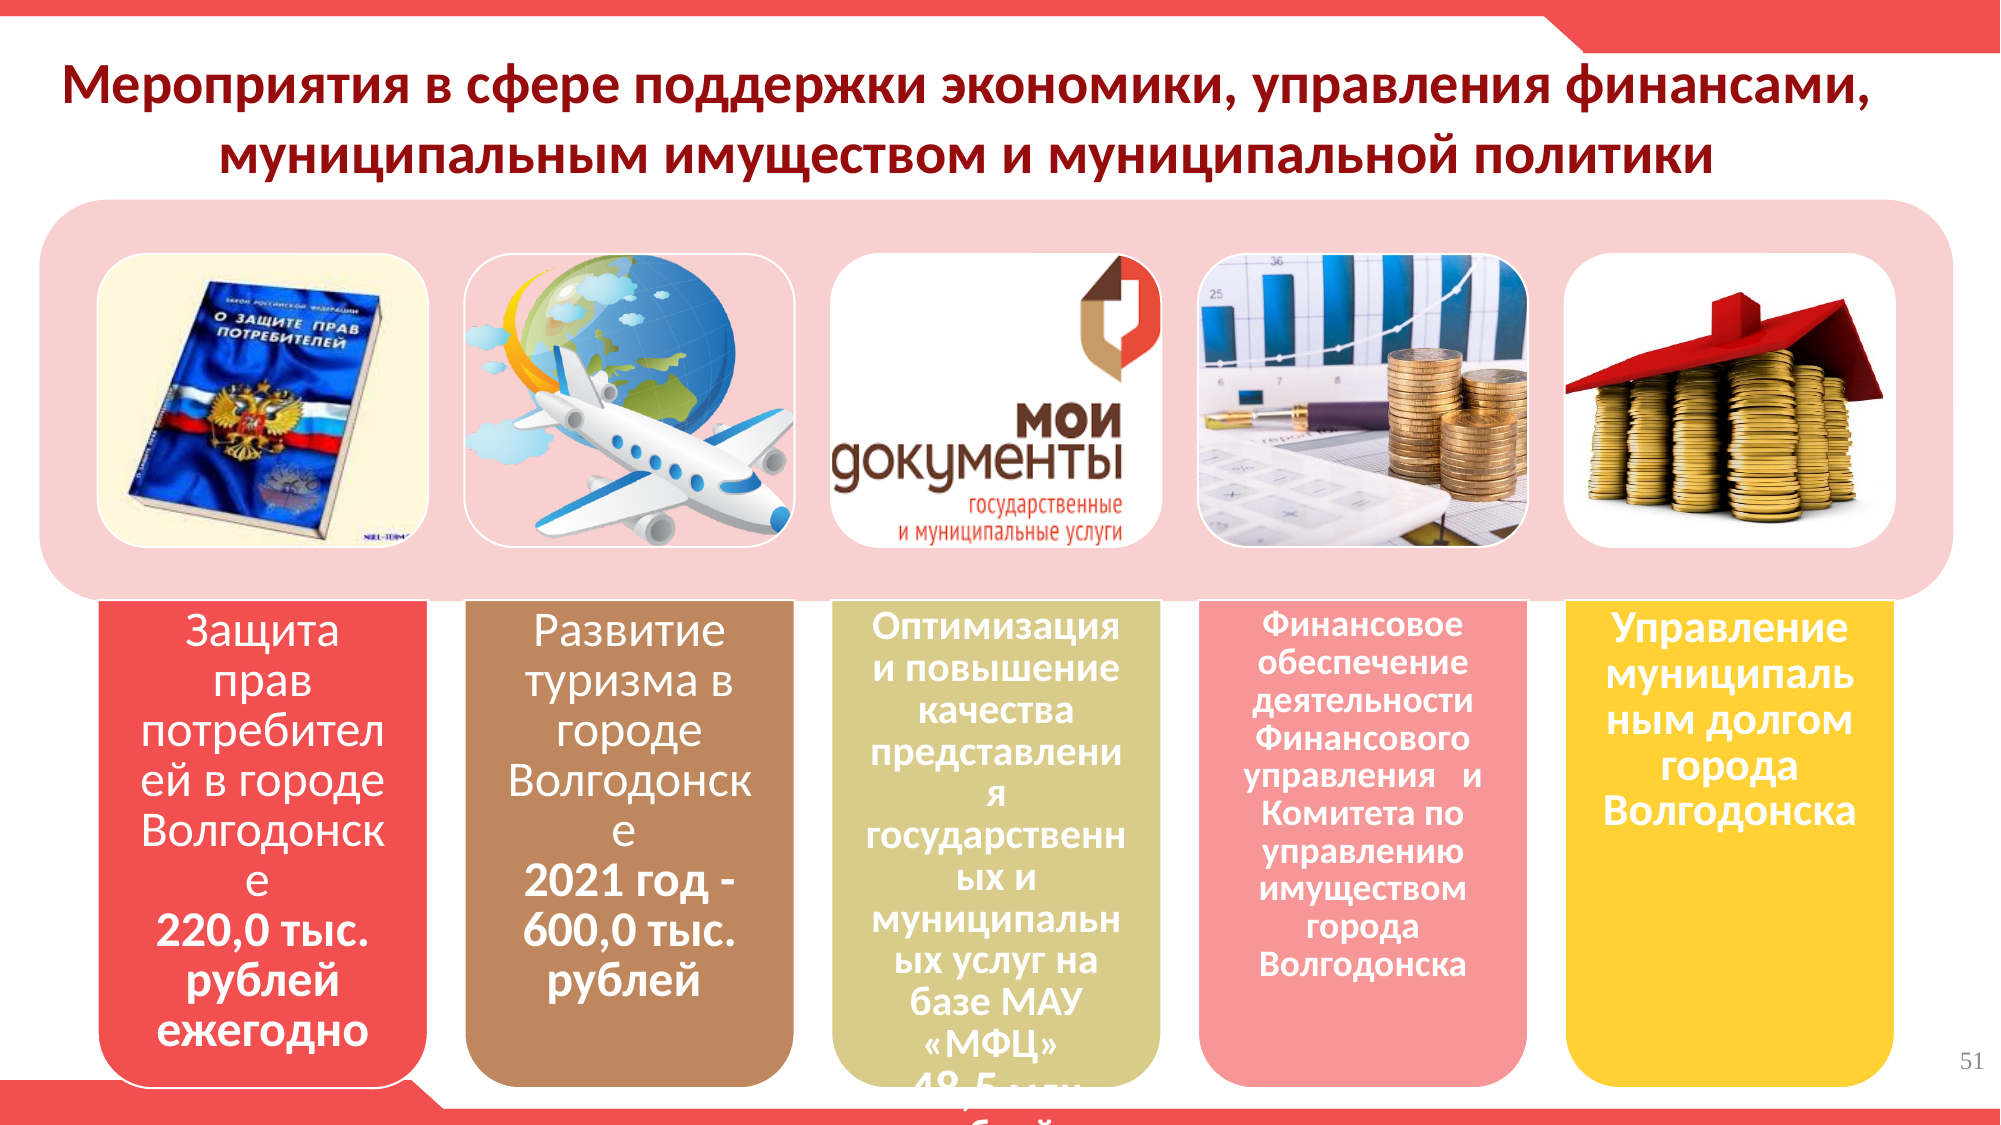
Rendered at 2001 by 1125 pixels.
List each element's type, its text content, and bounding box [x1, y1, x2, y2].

slide_number 51 [1953, 1029, 2000, 1089]
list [40, 200, 1953, 1089]
text_box Мероприятия в сфере поддержки экономики, управления финансами, муниципальным имуществом и муниципальной политики [32, 38, 1901, 193]
